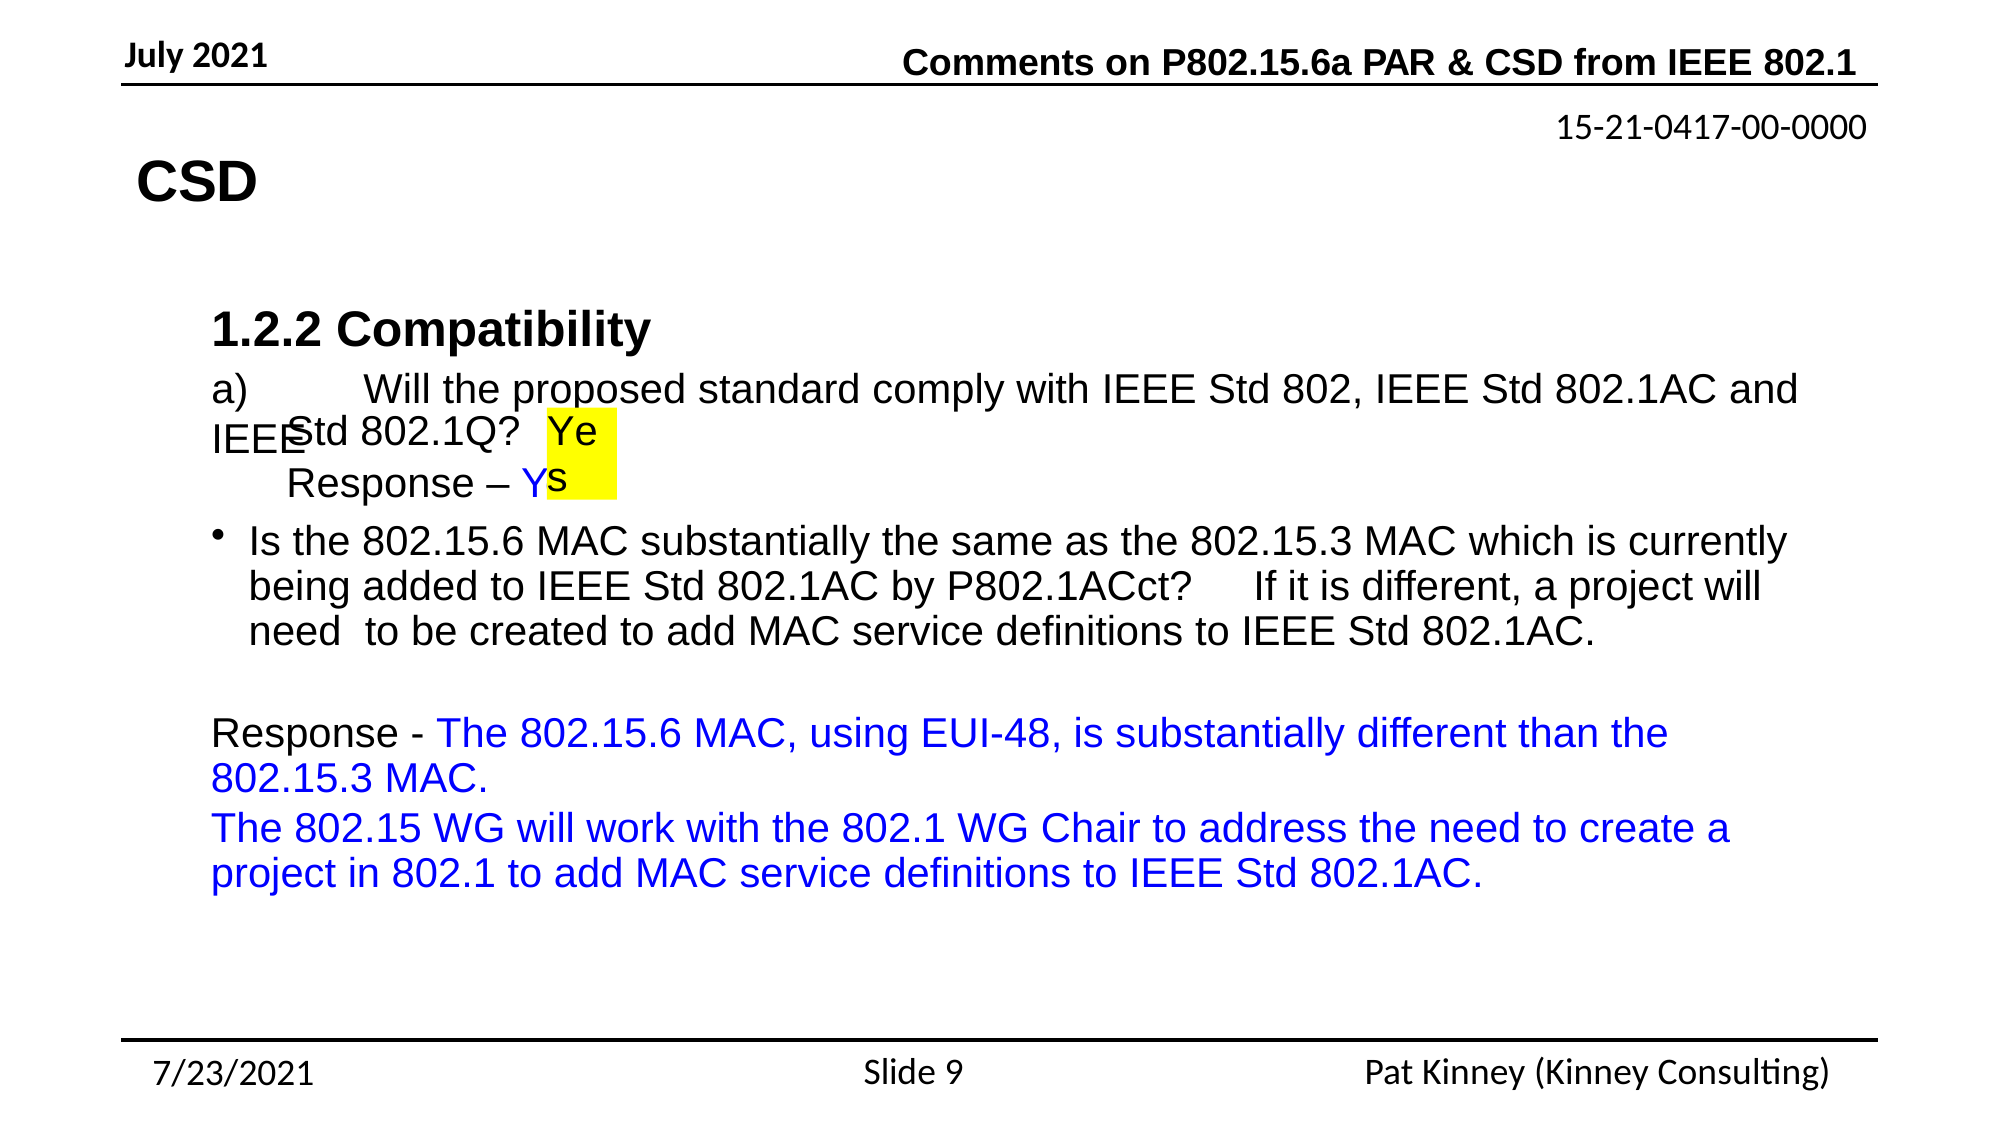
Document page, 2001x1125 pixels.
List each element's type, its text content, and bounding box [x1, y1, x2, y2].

text_box Std 802.1Q? Response – Yes. [284, 401, 700, 512]
text_box Comments on P802.15.6a PAR & CSD from IEEE 802.1 [900, 35, 1865, 83]
text_box Is the 802.15.6 MAC substantially the same as the 802.15.3 MAC which is currently being added to IEEE Std 802.1AC by P802.1ACct? If it is different, a project will need to be created to add MAC service definitions to IEEE Std 802.1AC. Response - The 802.15.6 MAC, using EUI-48, is substantially different than the 802.15.3 MAC. The 802.15 WG will work with the 802.1 WG Chair to address the need to create a project in 802.1 to add MAC service definitions to IEEE Std 802.1AC. [209, 512, 1831, 1001]
text_box July 2021 [122, 28, 271, 76]
slide_number Slide 9 [861, 1054, 993, 1125]
slide_number Pat Kinney (Kinney Consulting) [1362, 1054, 1865, 1125]
text_box CSD 1.2.2 Compatibility a) Will the proposed standard comply with IEEE Std 802, IEEE Std 802.1AC and IEEE [134, 140, 1827, 462]
text_box Yes [546, 407, 617, 500]
footer 7/23/2021 [150, 1055, 318, 1125]
